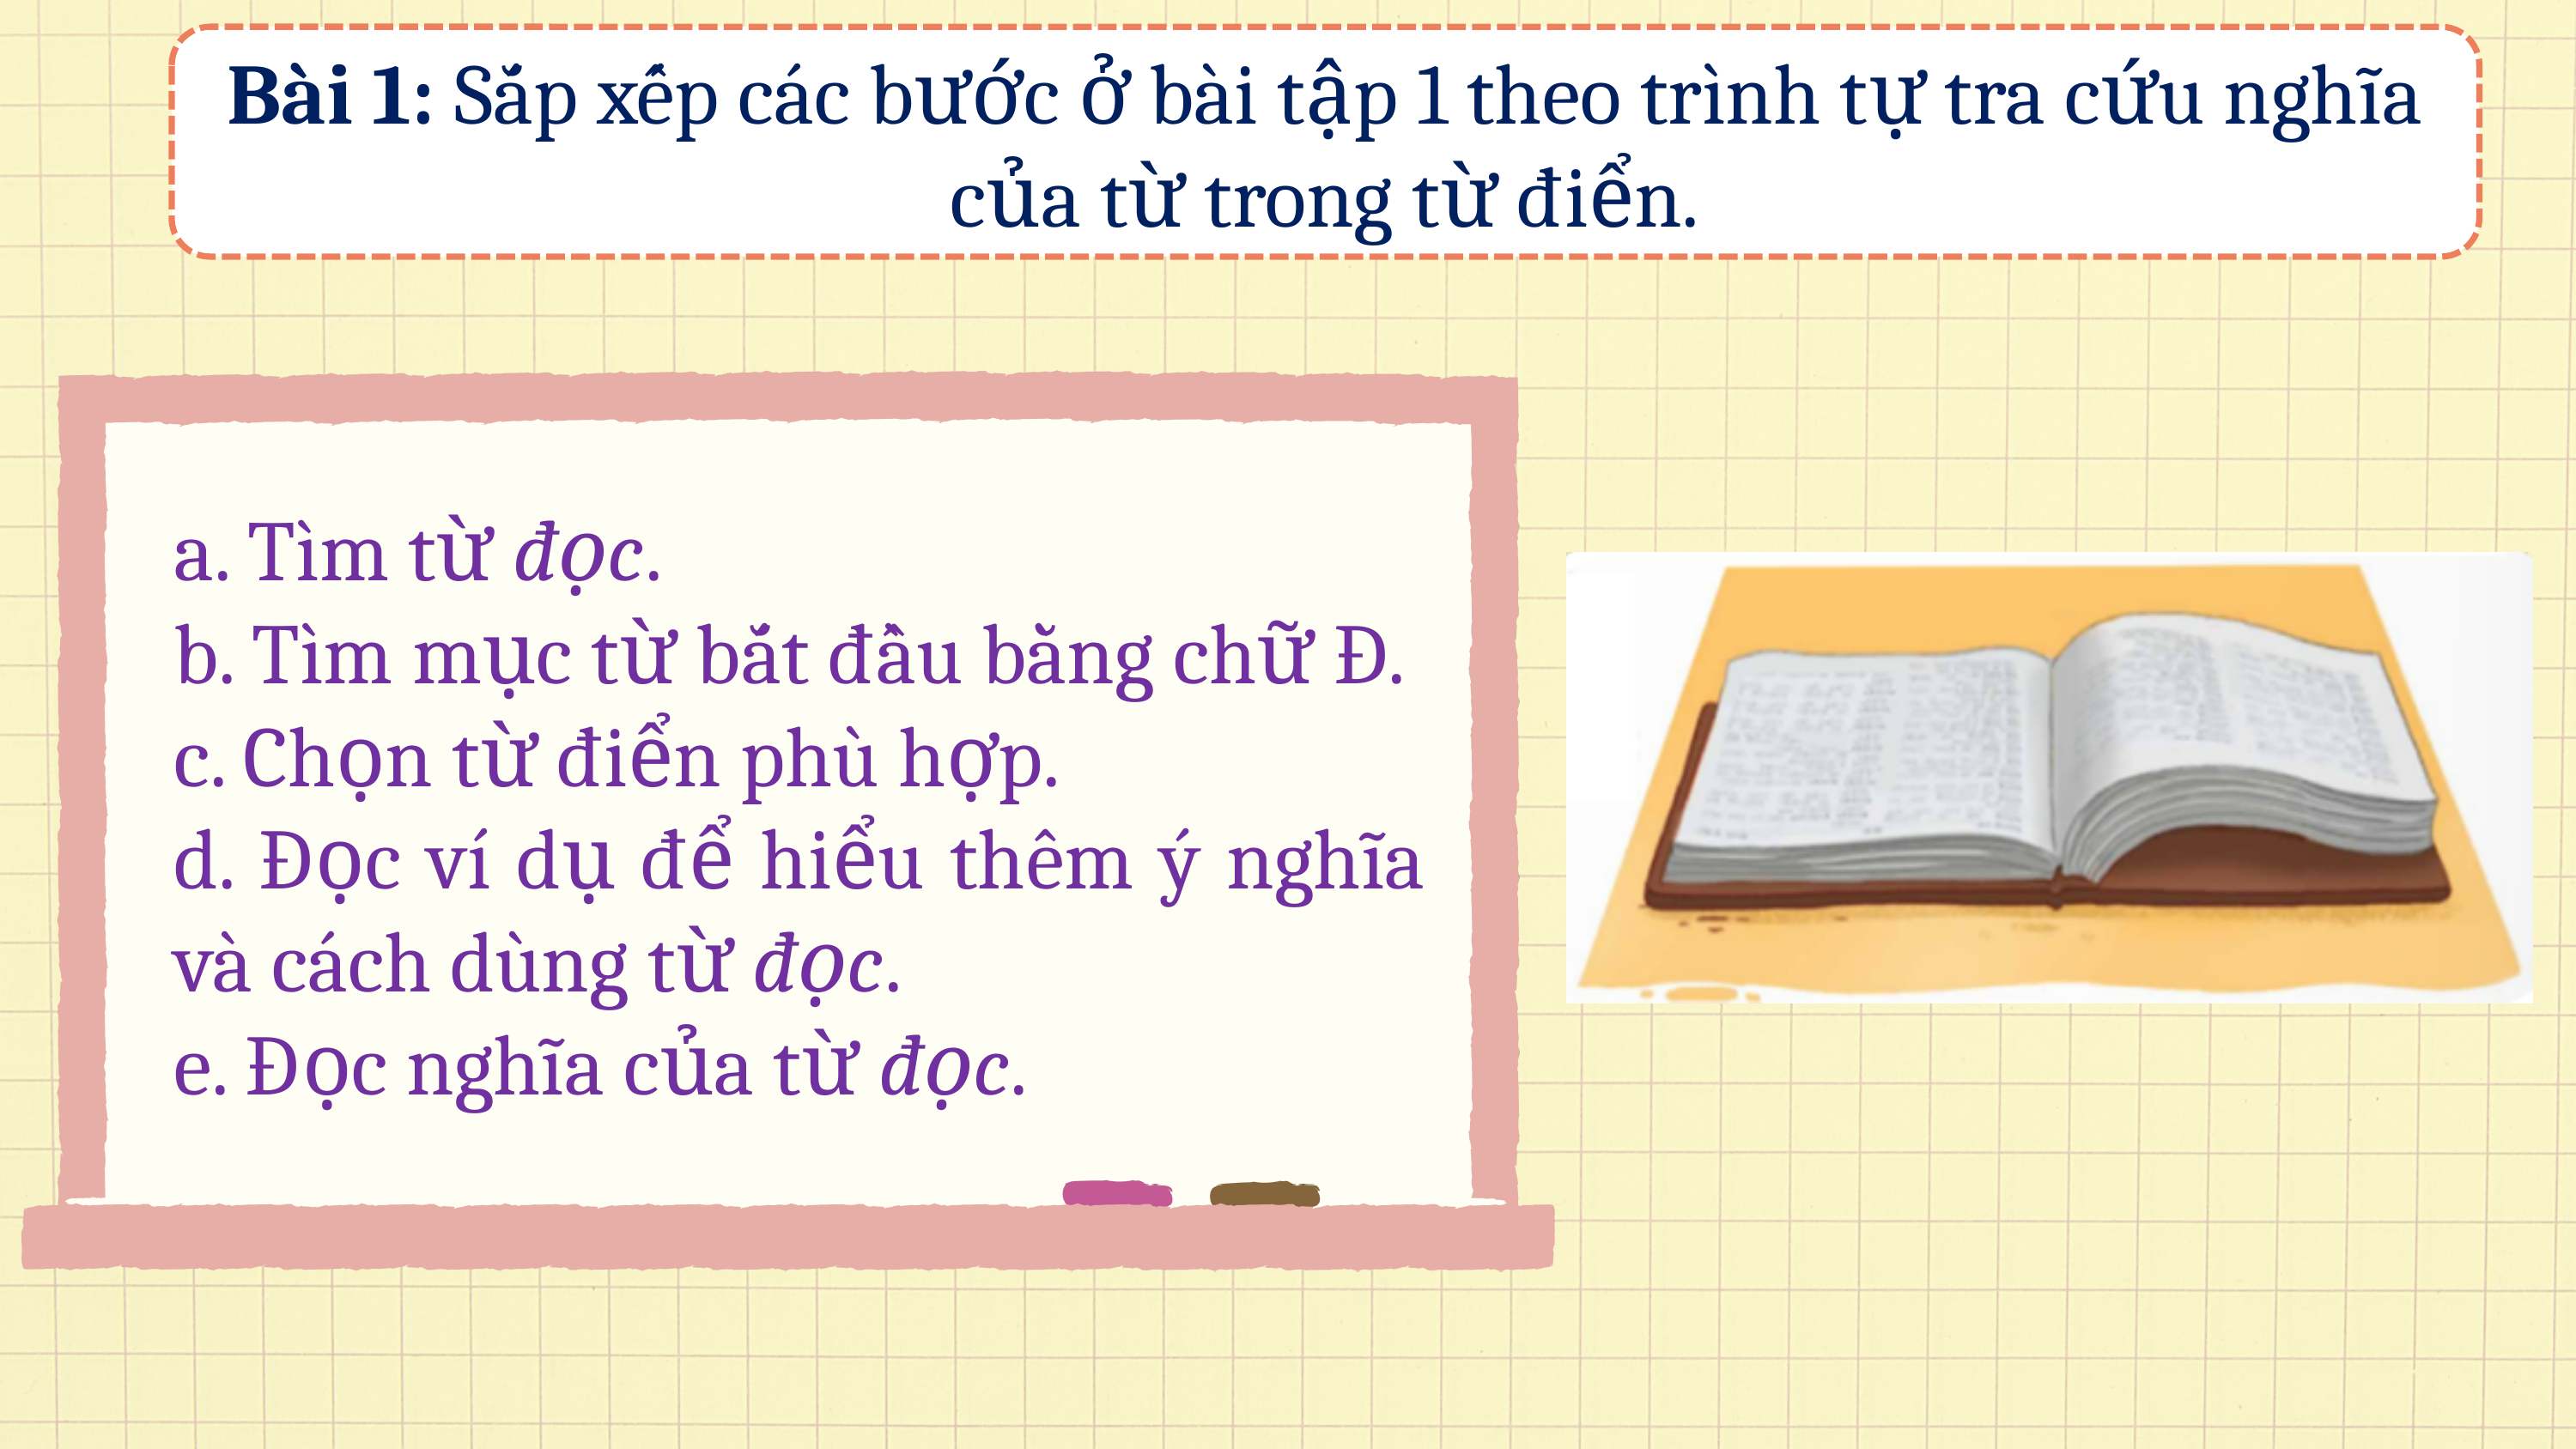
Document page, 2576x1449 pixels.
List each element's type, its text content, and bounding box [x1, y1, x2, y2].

text_box a. Tìm từ đọc. b. Tìm mục từ bắt đầu bằng chữ Đ. c. Chọn từ điển phù hợp. d. Đọc ví dụ để hiểu thêm ý nghĩa và cách dùng từ đọc. e. Đọc nghĩa của từ đọc. [161, 488, 1438, 1119]
picture [1566, 552, 2534, 1003]
text_box Bài 1: Sắp xếp các bước ở bài tập 1 theo trình tự tra cứu nghĩa của từ trong từ điển. [169, 25, 2482, 259]
text_box [21, 370, 1555, 1272]
text_box [0, 0, 2576, 1449]
